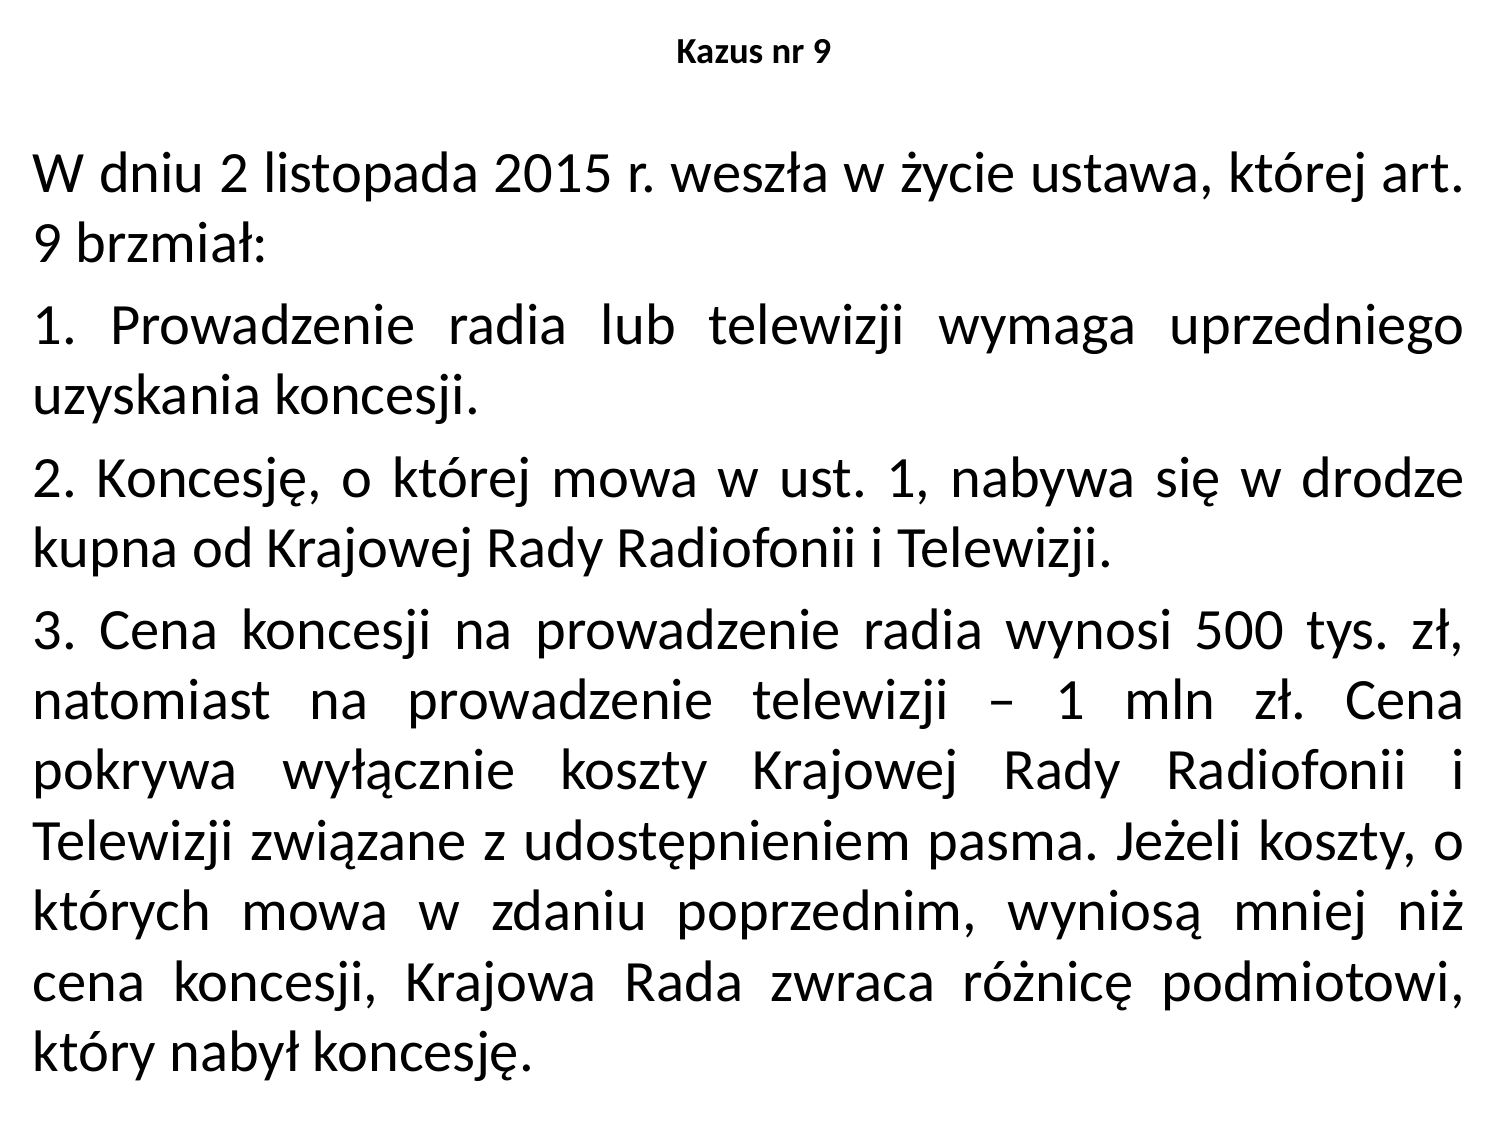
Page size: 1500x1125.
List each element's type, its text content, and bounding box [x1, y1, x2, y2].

list Kazus nr 9 W dniu 2 listopada 2015 r. weszła w życie ustawa, której art. 9 brzmiał: 1. Prowadzenie radia lub telewizji wymaga uprzedniego uzyskania koncesji. 2. Koncesję, o której mowa w ust. 1, nabywa się w drodze kupna od Krajowej Rady Radiofonii i Telewizji. 3. Cena koncesji na prowadzenie radia wynosi 500 tys. zł, natomiast na prowadzenie telewizji – 1 mln zł. Cena pokrywa wyłącznie koszty Krajowej Rady Radiofonii i Telewizji związane z udostępnieniem pasma. Jeżeli koszty, o których mowa w zdaniu poprzednim, wyniosą mniej niż cena koncesji, Krajowa Rada zwraca różnicę podmiotowi, który nabył koncesję. [17, 19, 1483, 1125]
